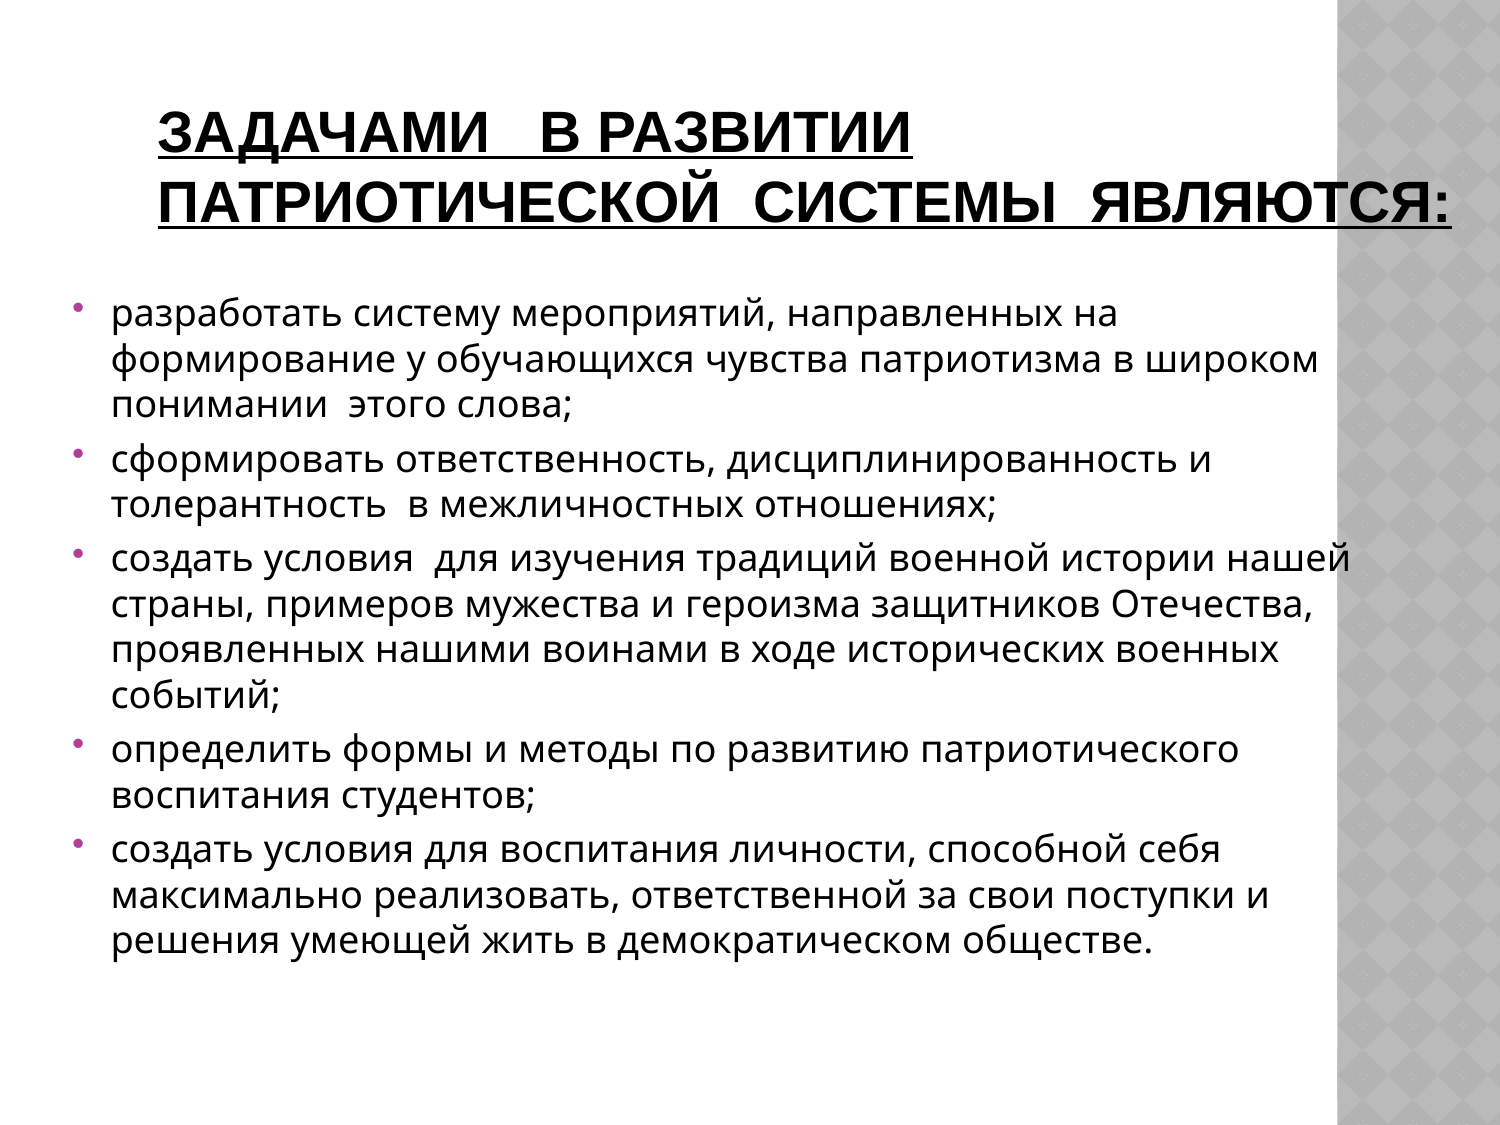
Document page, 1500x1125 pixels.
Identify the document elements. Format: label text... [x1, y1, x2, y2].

list разработать систему мероприятий, направленных на формирование у обучающихся чувства патриотизма в широком понимании этого слова; сформировать ответственность, дисциплинированность и толерантность в межличностных отношениях; создать условия для изучения традиций военной истории нашей страны, примеров мужества и героизма защитников Отечества, проявленных нашими воинами в ходе исторических военных событий; определить формы и методы по развитию патриотического воспитания студентов; создать условия для воспитания личности, способной себя максимально реализовать, ответственной за свои поступки и решения умеющей жить в демократическом обществе. [58, 281, 1409, 1024]
title Задачами в развитии патриотической системы являются: [150, 46, 1500, 235]
